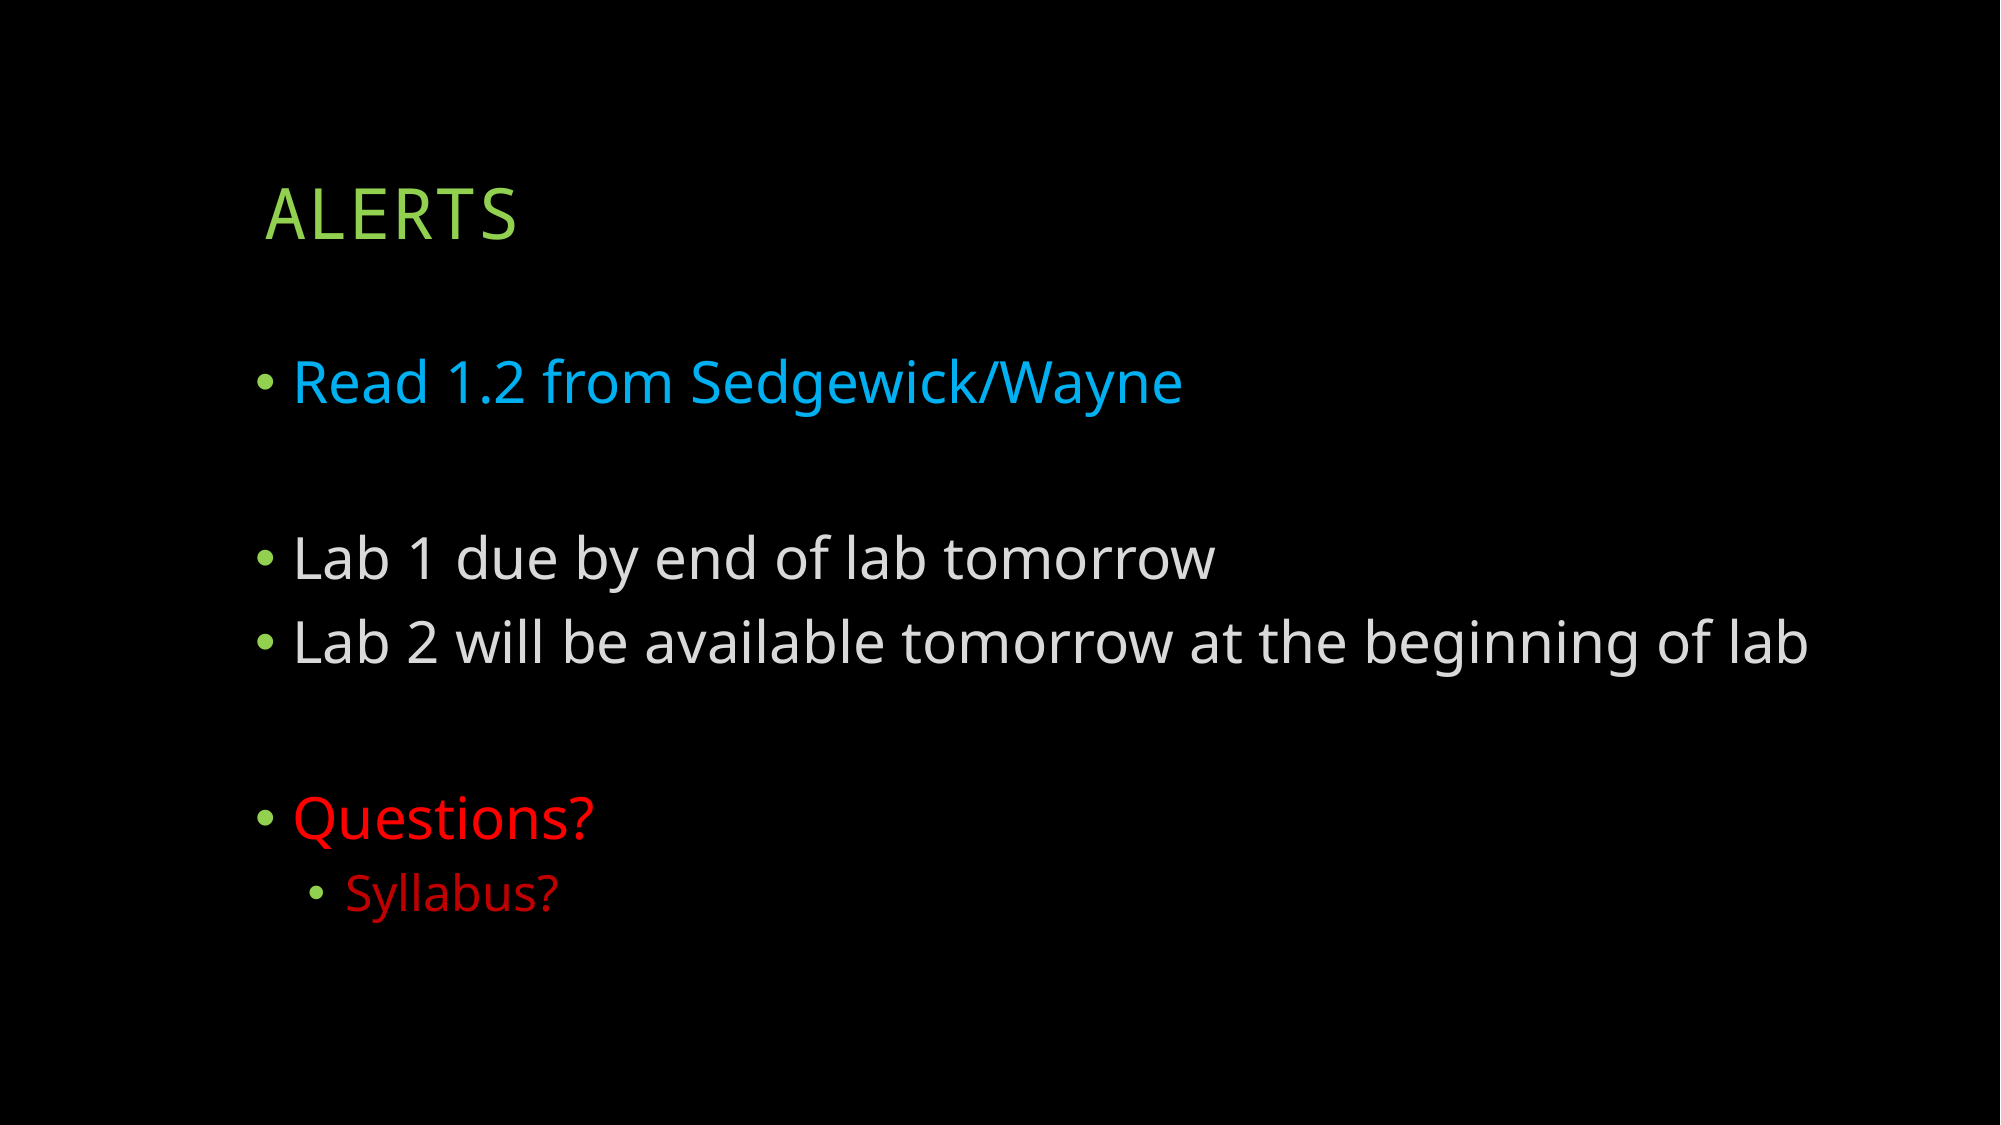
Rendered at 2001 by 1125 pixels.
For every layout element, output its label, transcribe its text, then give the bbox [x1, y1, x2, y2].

title ALERTS [249, 75, 1750, 263]
list Read 1.2 from Sedgewick/Wayne Lab 1 due by end of lab tomorrow Lab 2 will be available tomorrow at the beginning of lab Questions? Syllabus? [180, 345, 1830, 977]
